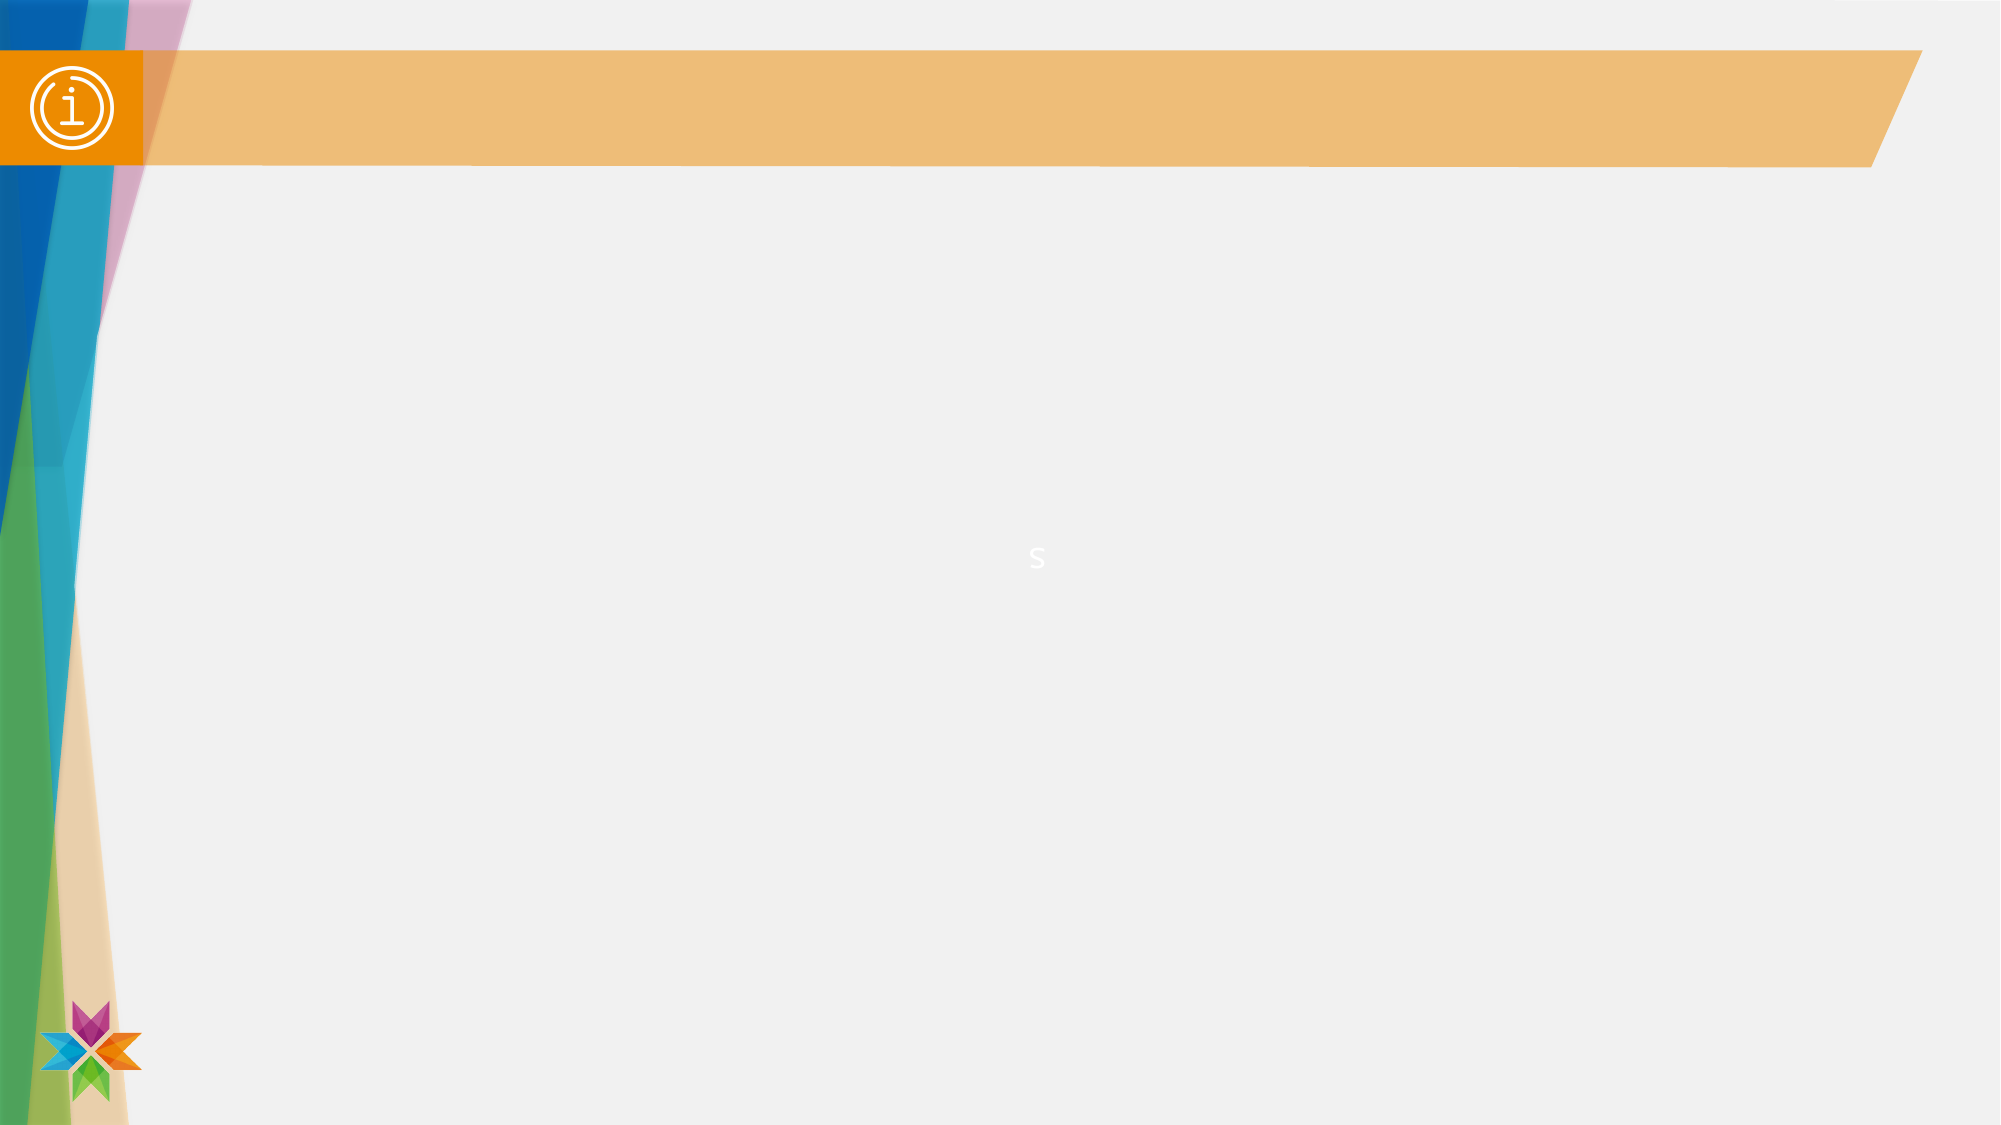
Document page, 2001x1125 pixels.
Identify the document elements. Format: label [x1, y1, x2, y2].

picture [38, 998, 144, 1104]
picture [30, 66, 114, 150]
